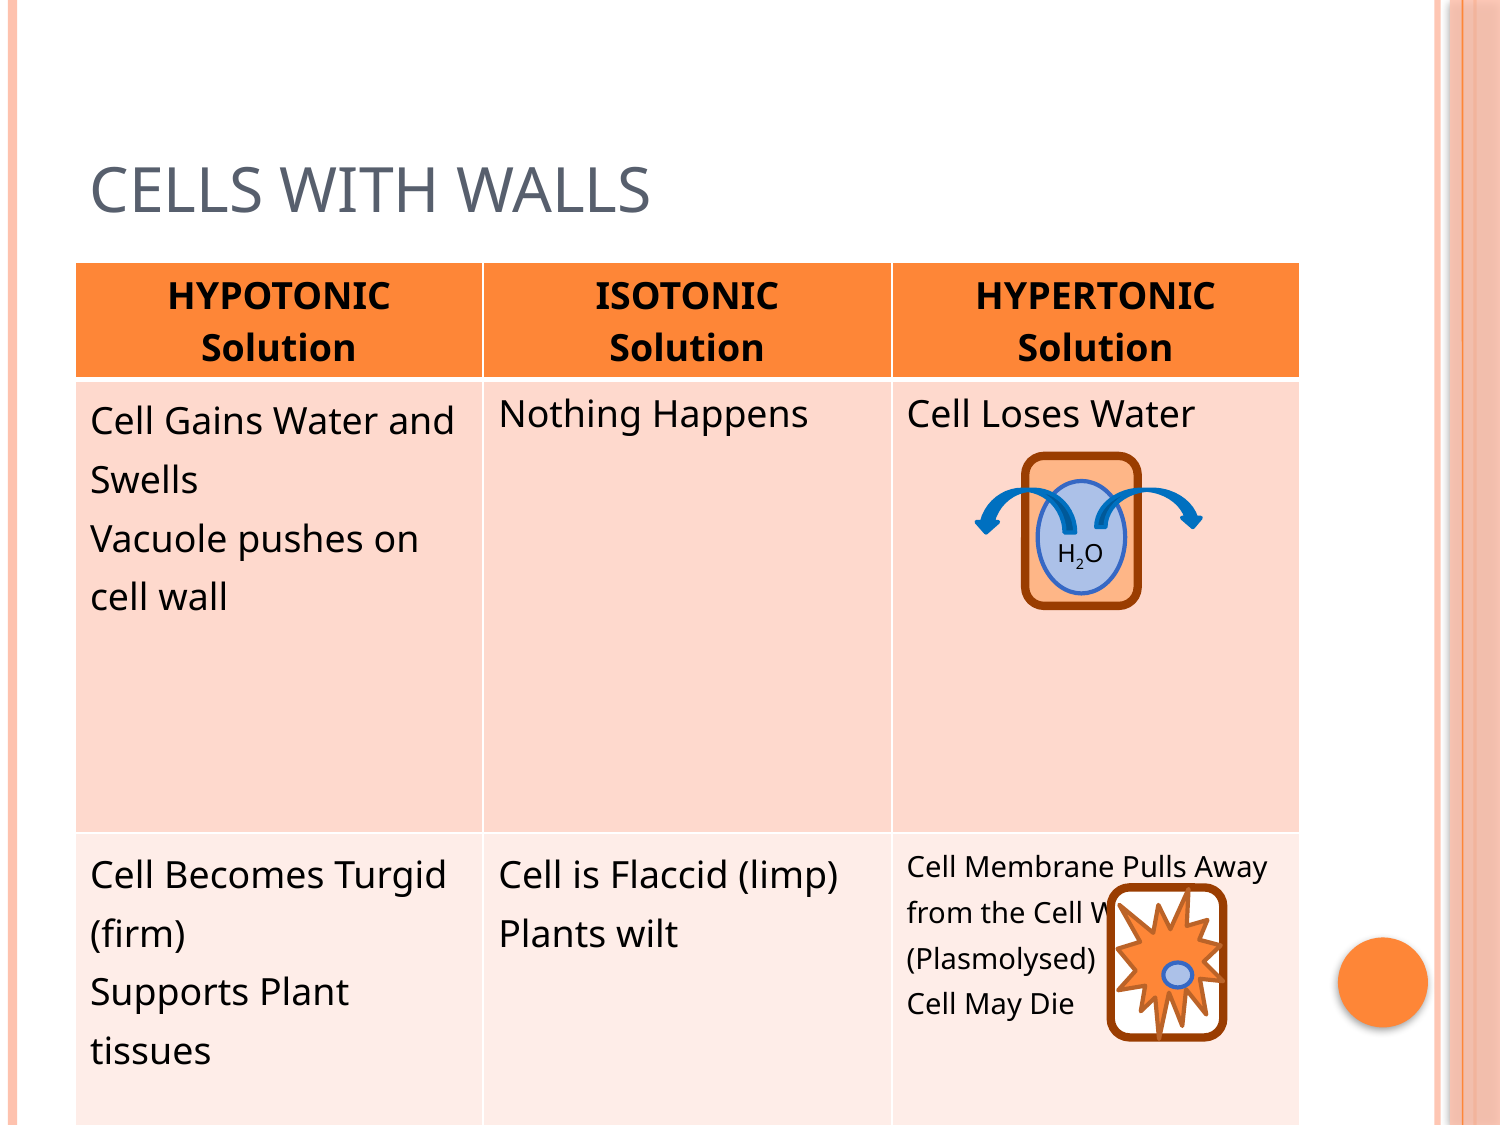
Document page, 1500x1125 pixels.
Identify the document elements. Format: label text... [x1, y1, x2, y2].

table_header HYPERTONIC Solution [893, 263, 1299, 377]
table_header ISOTONIC Solution [484, 263, 891, 377]
table_header HYPOTONIC Solution [76, 263, 482, 377]
title Cells With Walls [75, 45, 1300, 233]
table_cell Cell Loses Water [893, 382, 1299, 832]
table_cell Cell Membrane Pulls Away from the Cell Wall (Plasmolysed) Cell May Die [893, 834, 1299, 1125]
table_cell Nothing Happens [484, 382, 891, 832]
table_cell Cell is Flaccid (limp) Plants wilt [484, 834, 891, 1125]
table_cell Cell Becomes Turgid (firm) Supports Plant tissues [76, 834, 482, 1125]
table_cell Cell Gains Water and Swells Vacuole pushes on cell wall [76, 382, 482, 832]
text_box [1110, 886, 1224, 1040]
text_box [974, 455, 1203, 607]
